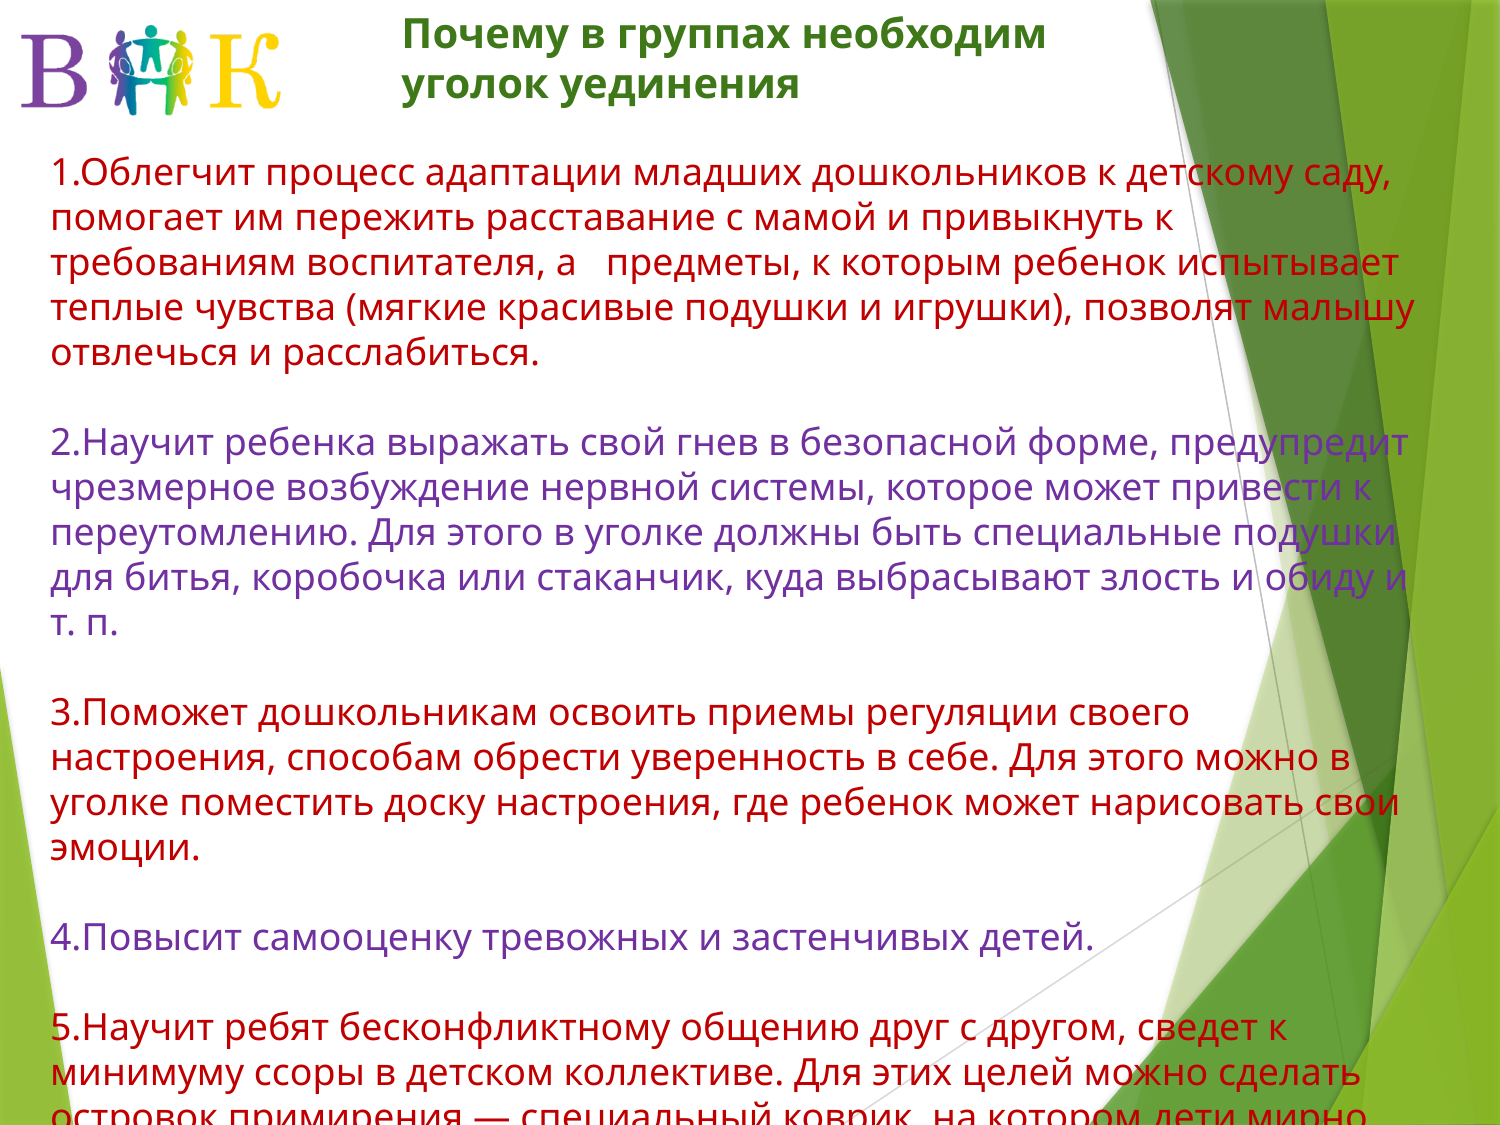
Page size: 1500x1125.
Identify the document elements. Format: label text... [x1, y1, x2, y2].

picture [0, 0, 312, 143]
text_box 1.Облегчит процесс адаптации младших дошкольников к детскому саду, помогает им пережить расставание с мамой и привыкнуть к требованиям воспитателя, а предметы, к которым ребенок испытывает теплые чувства (мягкие красивые подушки и игрушки), позволят малышу отвлечься и расслабиться. 2.Научит ребенка выражать свой гнев в безопасной форме, предупредит чрезмерное возбуждение нервной системы, которое может привести к переутомлению. Для этого в уголке должны быть специальные подушки для битья, коробочка или стаканчик, куда выбрасывают злость и обиду и т. п. 3.Поможет дошкольникам освоить приемы регуляции своего настроения, способам обрести уверенность в себе. Для этого можно в уголке поместить доску настроения, где ребенок может нарисовать свои эмоции. 4.Повысит самооценку тревожных и застенчивых детей. 5.Научит ребят бесконфликтному общению друг с другом, сведет к минимуму ссоры в детском коллективе. Для этих целей можно сделать островок примирения — специальный коврик, на котором дети мирно решают конфликт. [35, 140, 1442, 1125]
text_box Почему в группах необходим уголок уединения [386, 0, 1067, 115]
